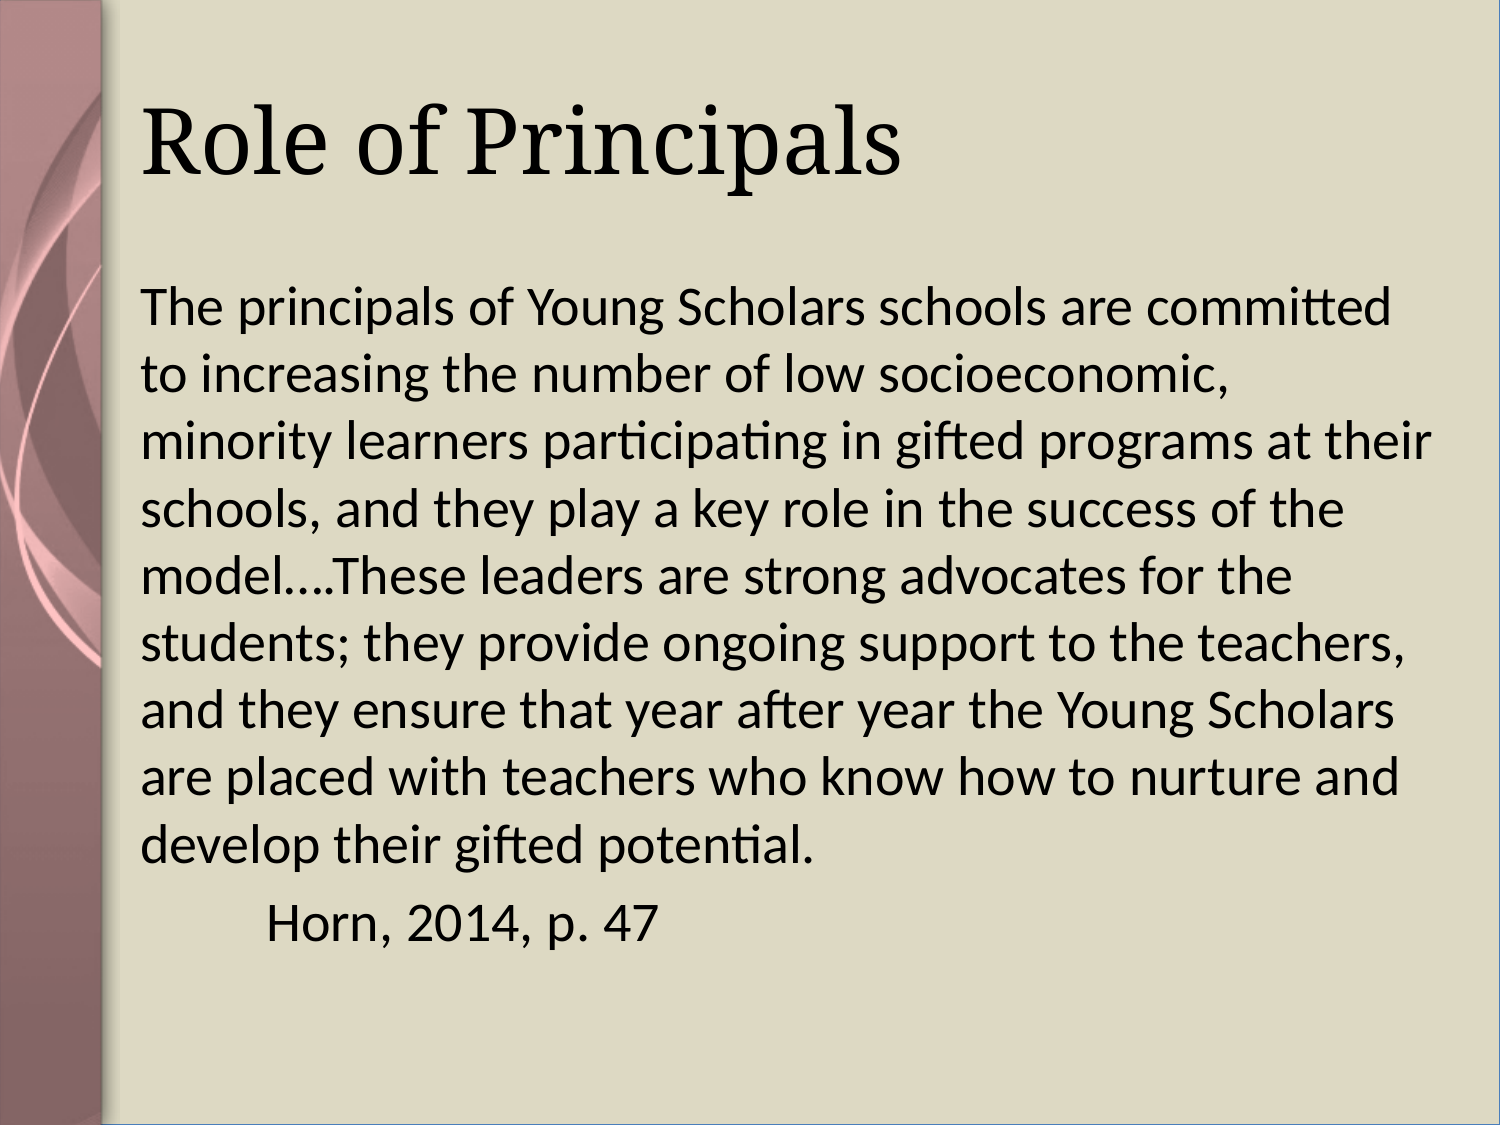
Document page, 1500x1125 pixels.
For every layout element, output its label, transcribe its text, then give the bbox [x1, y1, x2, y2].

list The principals of Young Scholars schools are committed to increasing the number of low socioeconomic, minority learners participating in gifted programs at their schools, and they play a key role in the success of the model….These leaders are strong advocates for the students; they provide ongoing support to the teachers, and they ensure that year after year the Young Scholars are placed with teachers who know how to nurture and develop their gifted potential. Horn, 2014, p. 47 [125, 261, 1450, 967]
title Role of Principals [125, 44, 1450, 232]
